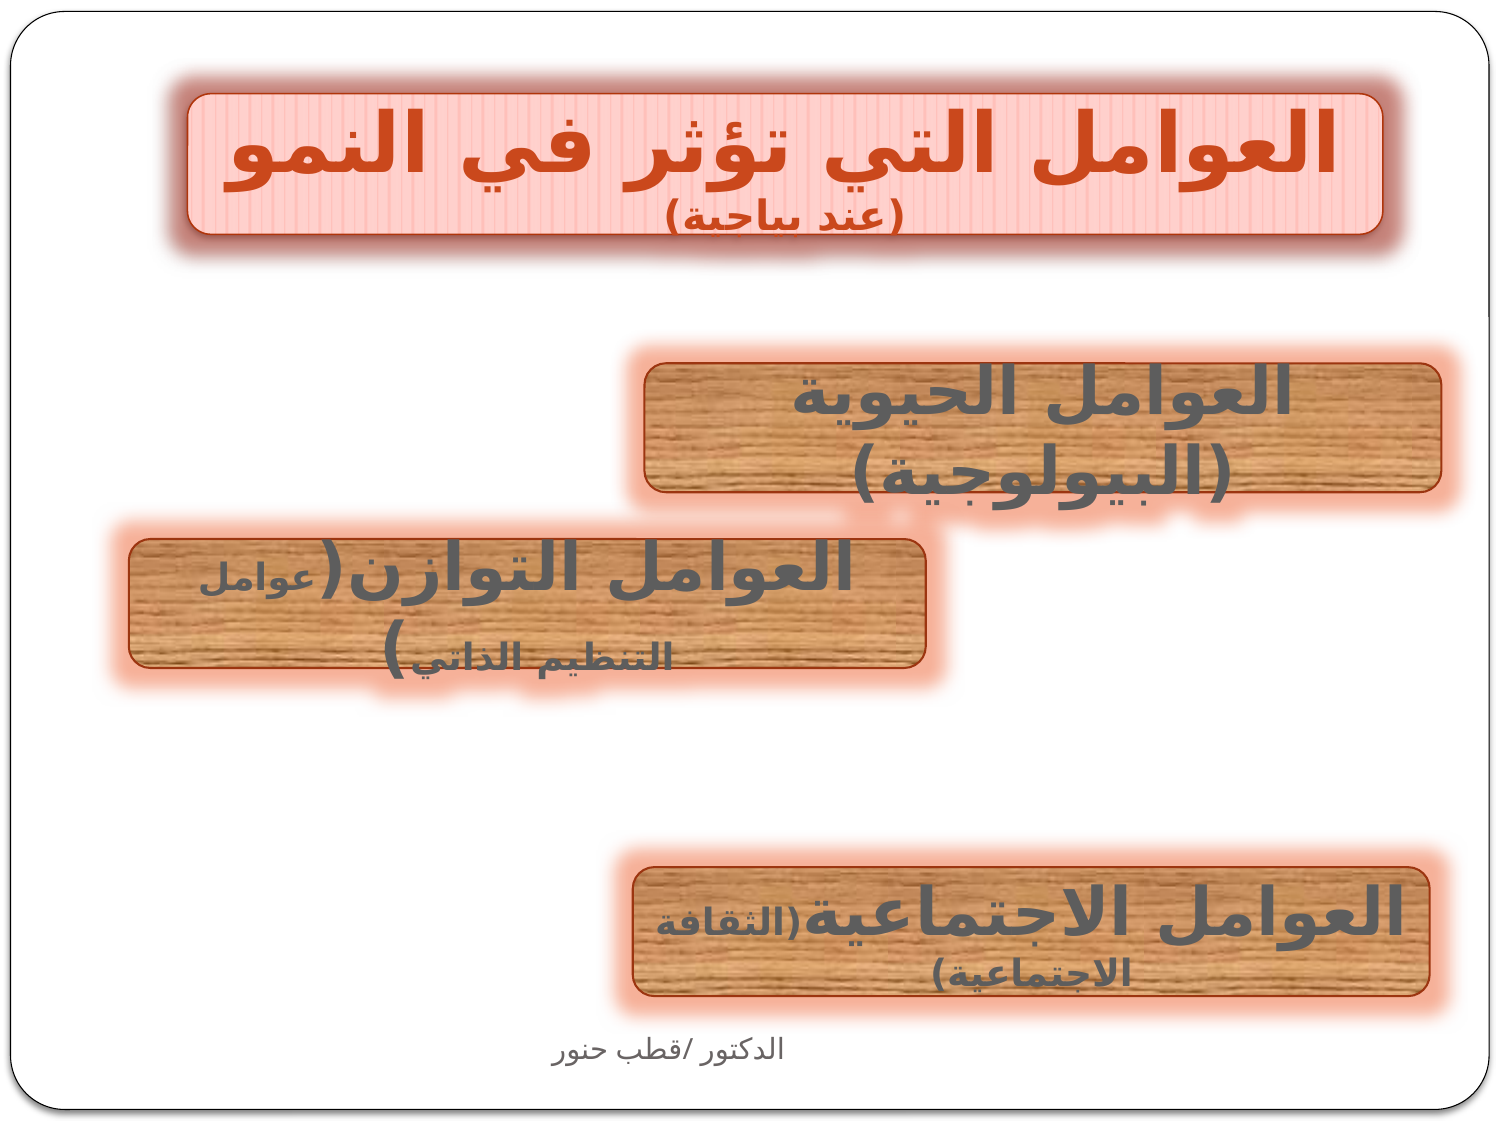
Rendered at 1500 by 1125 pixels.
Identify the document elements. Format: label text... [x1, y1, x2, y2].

text_box العوامل الحيوية (البيولوجية) [643, 362, 1443, 494]
text_box العوامل التي تؤثر في النمو (عند بياجية) [186, 92, 1384, 236]
footer الدكتور /قطب حنور [150, 1012, 800, 1088]
text_box العوامل الاجتماعية(الثقافة الاجتماعية) [631, 866, 1431, 998]
text_box العوامل التوازن(عوامل التنظيم الذاتي) [127, 537, 927, 670]
